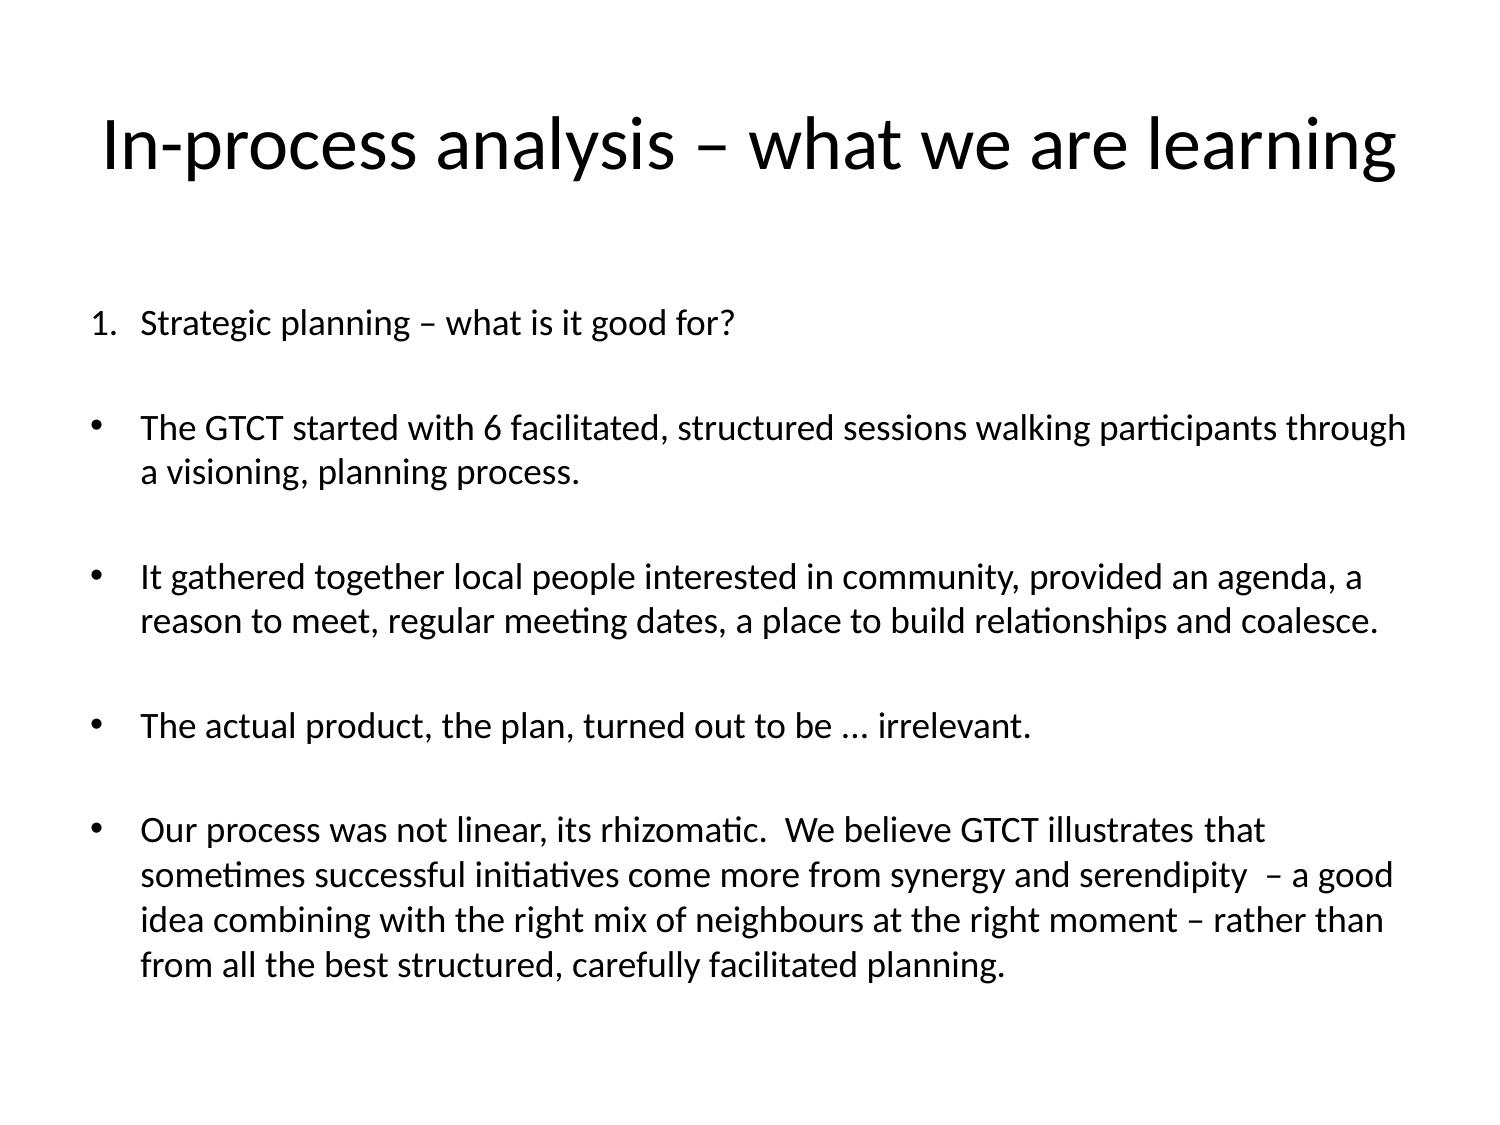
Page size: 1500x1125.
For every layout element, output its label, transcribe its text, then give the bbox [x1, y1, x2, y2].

title In-process analysis – what we are learning [75, 45, 1425, 233]
list 1. Strategic planning – what is it good for? The GTCT started with 6 facilitated, structured sessions walking participants through a visioning, planning process. It gathered together local people interested in community, provided an agenda, a reason to meet, regular meeting dates, a place to build relationships and coalesce. The actual product, the plan, turned out to be ... irrelevant. Our process was not linear, its rhizomatic. We believe GTCT illustrates that sometimes successful initiatives come more from synergy and serendipity – a good idea combining with the right mix of neighbours at the right moment – rather than from all the best structured, carefully facilitated planning. [75, 290, 1425, 1047]
